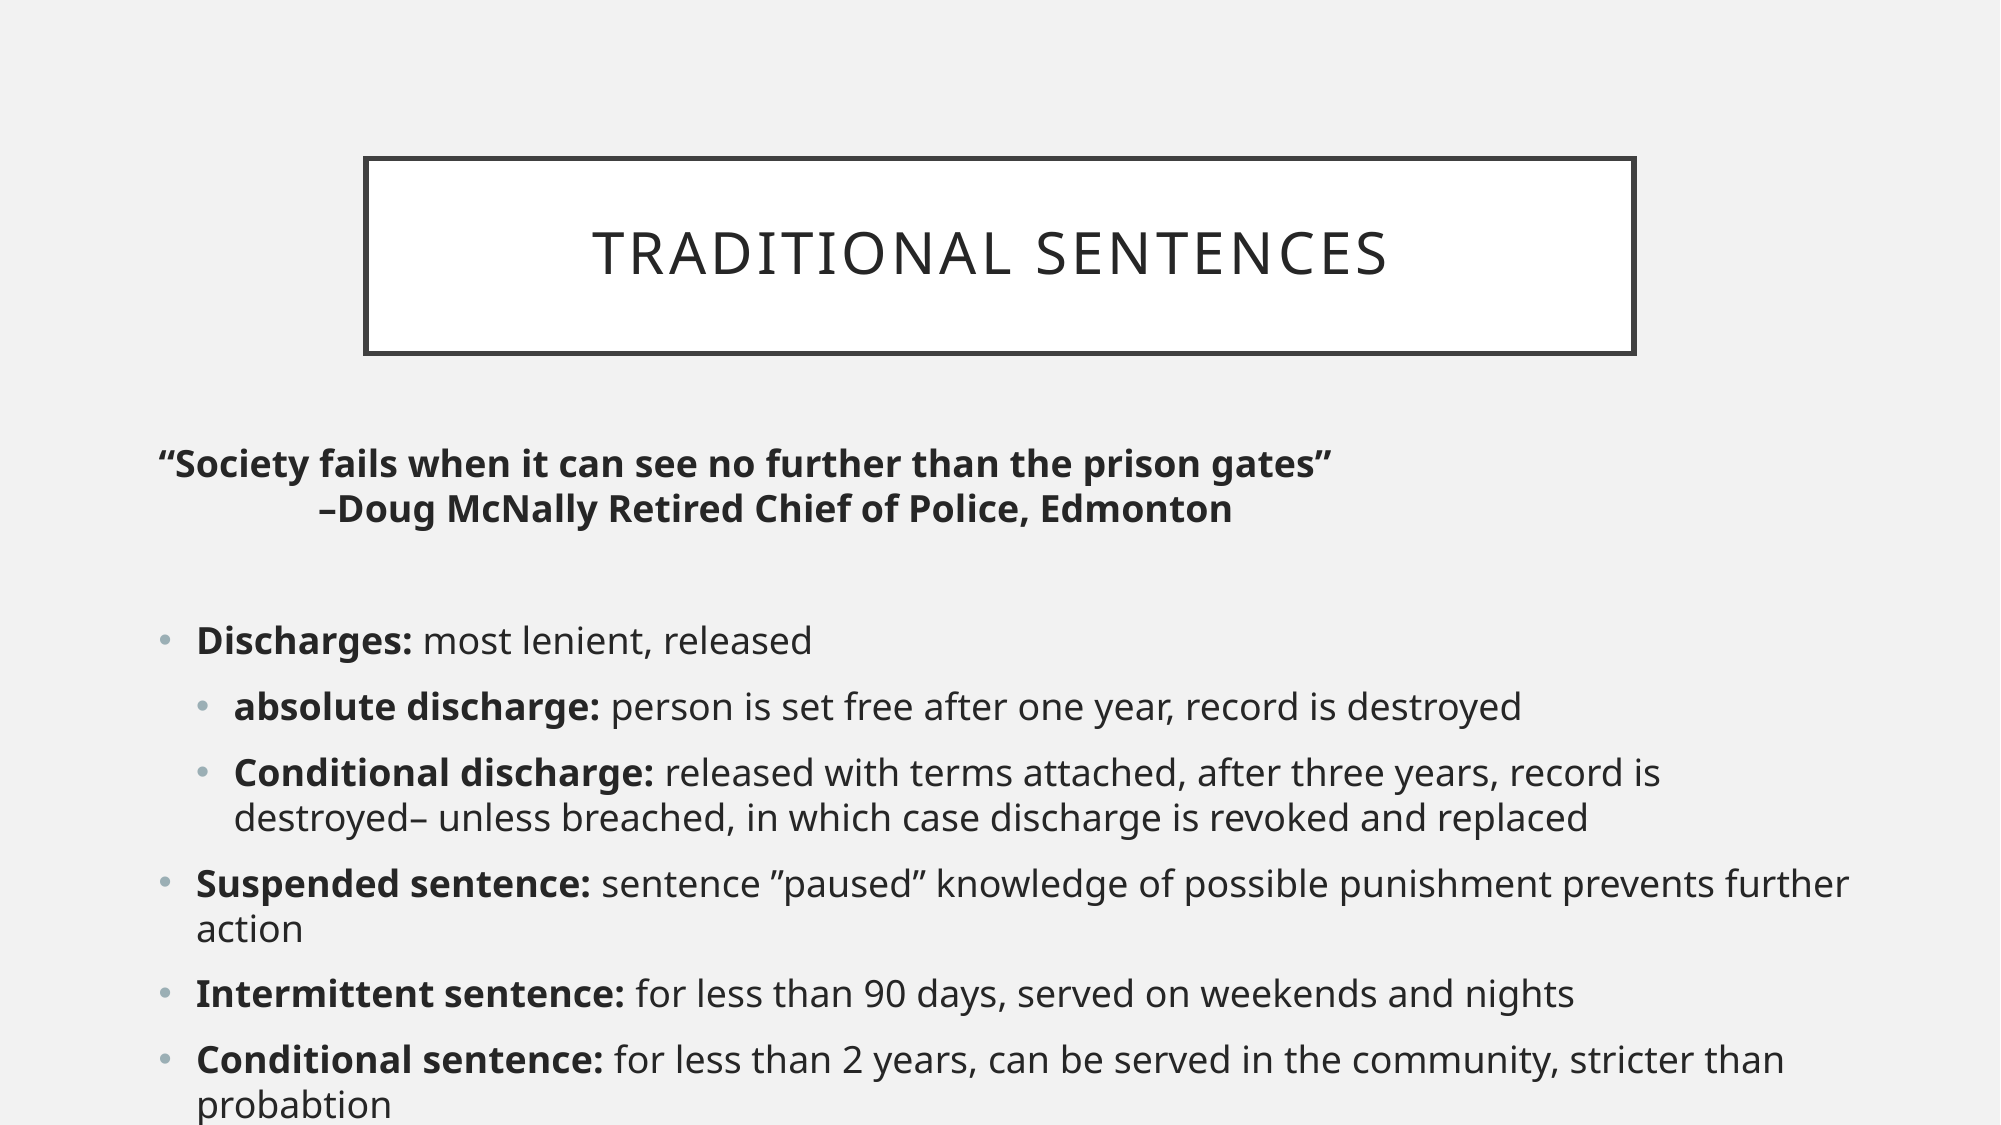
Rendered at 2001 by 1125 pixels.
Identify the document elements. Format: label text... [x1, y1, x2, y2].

list “Society fails when it can see no further than the prison gates” –Doug McNally Retired Chief of Police, Edmonton Discharges: most lenient, released absolute discharge: person is set free after one year, record is destroyed Conditional discharge: released with terms attached, after three years, record is destroyed– unless breached, in which case discharge is revoked and replaced Suspended sentence: sentence ”paused” knowledge of possible punishment prevents further action Intermittent sentence: for less than 90 days, served on weekends and nights Conditional sentence: for less than 2 years, can be served in the community, stricter than probabtion [143, 432, 1868, 942]
title Traditional sentences [363, 156, 1637, 356]
